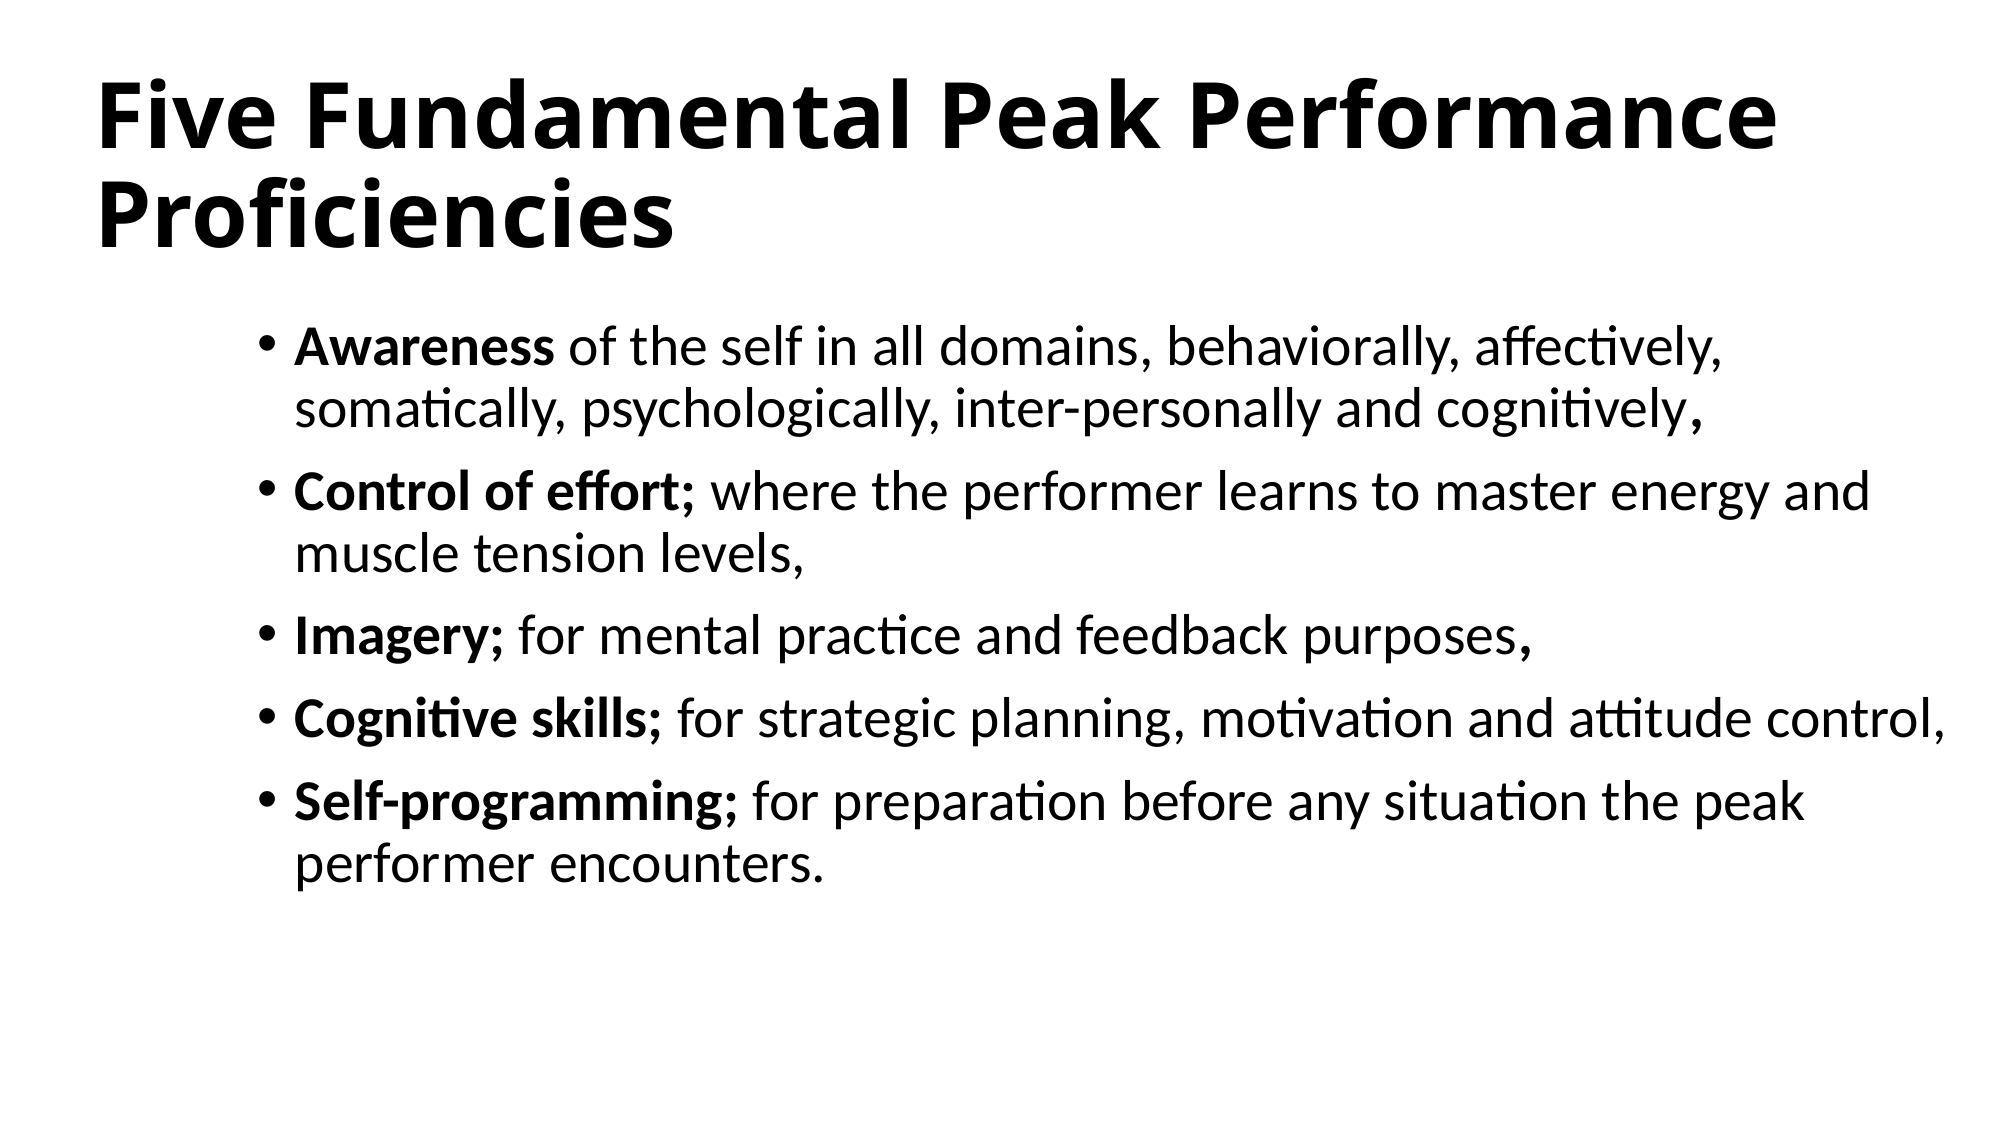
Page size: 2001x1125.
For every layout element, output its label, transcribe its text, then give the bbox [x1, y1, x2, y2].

list Awareness of the self in all domains, behaviorally, affectively, somatically, psychologically, inter-personally and cognitively, Control of effort; where the performer learns to master energy and muscle tension levels, Imagery; for mental practice and feedback purposes, Cognitive skills; for strategic planning, motivation and attitude control, Self-programming; for preparation before any situation the peak performer encounters. [242, 307, 1968, 1022]
title Five Fundamental Peak Performance Proficiencies [79, 59, 1948, 278]
